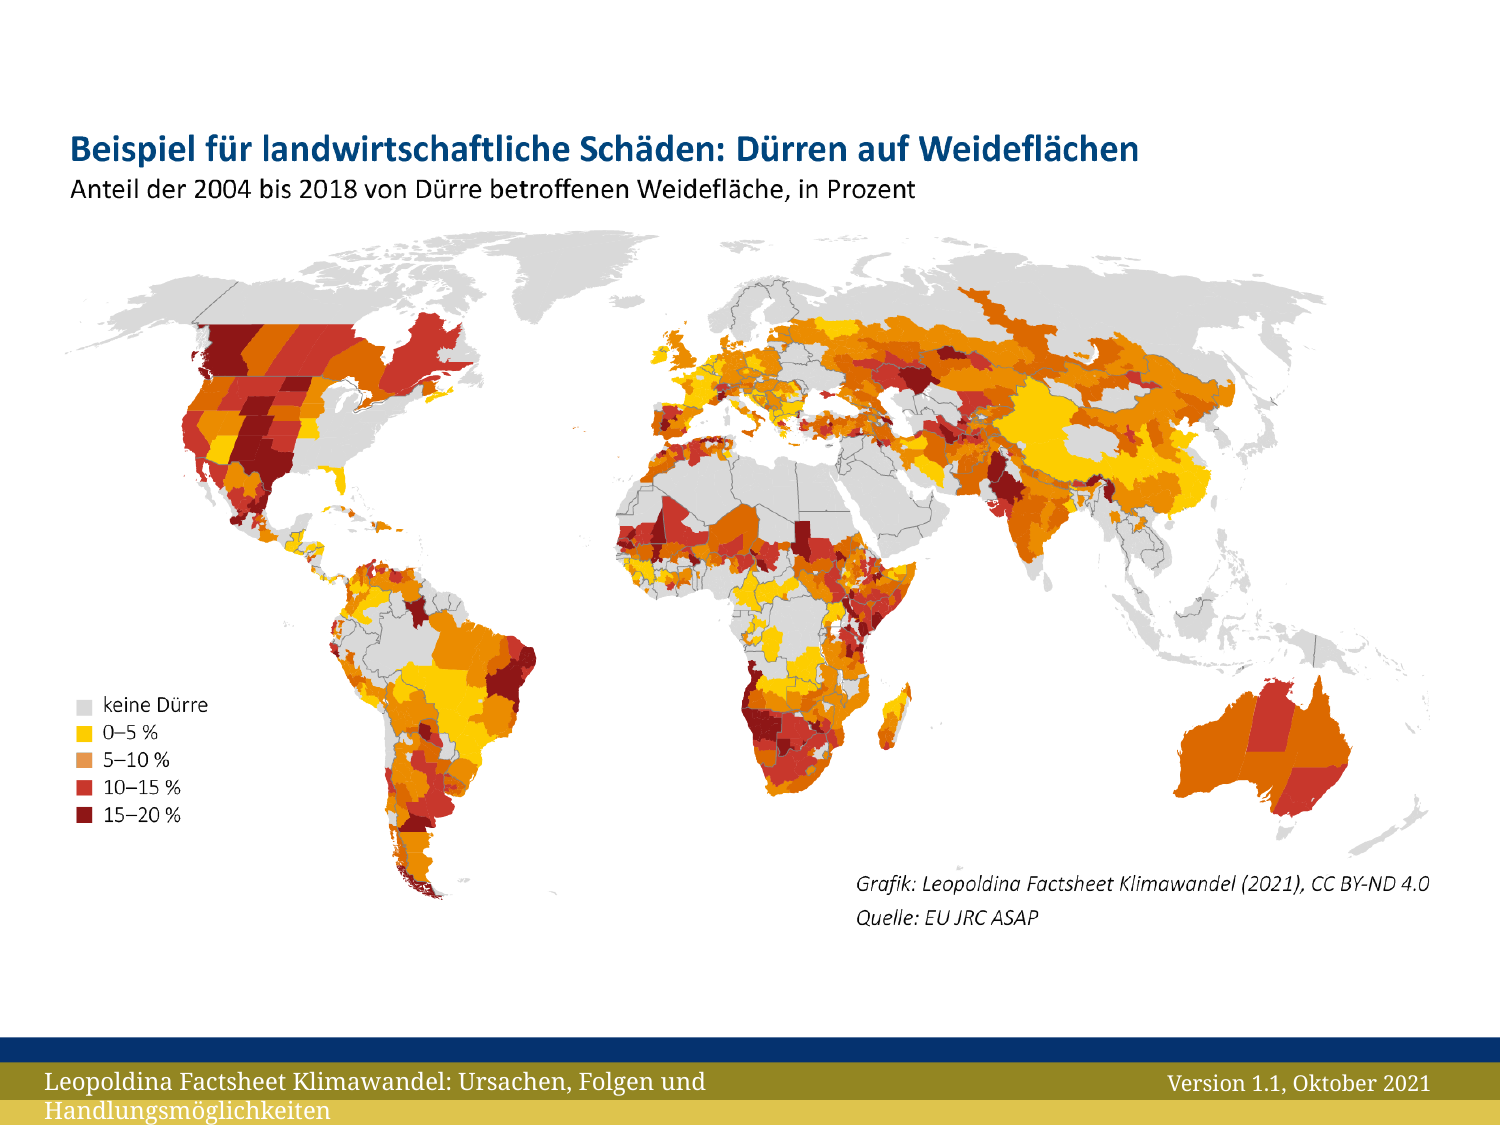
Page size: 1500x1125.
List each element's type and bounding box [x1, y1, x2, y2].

picture [64, 89, 1436, 965]
